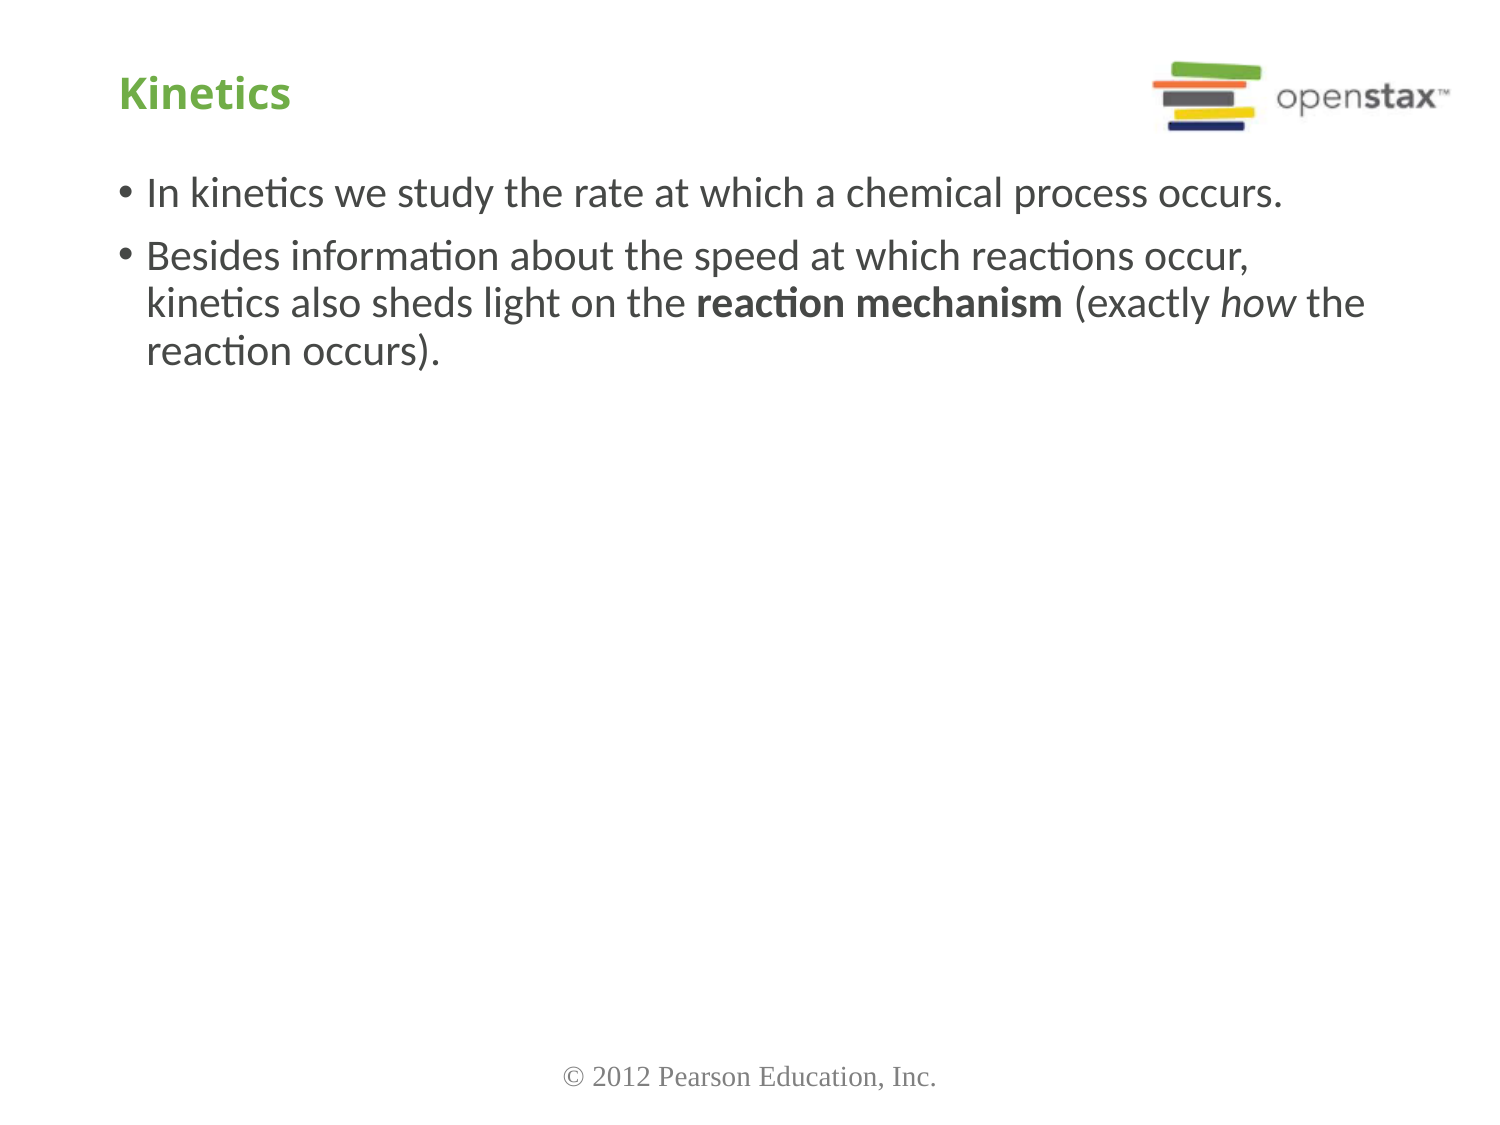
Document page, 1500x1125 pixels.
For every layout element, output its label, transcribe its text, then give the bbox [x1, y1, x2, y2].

text_box © 2012 Pearson Education, Inc. [362, 1024, 1138, 1100]
picture [1151, 59, 1452, 134]
title Kinetics [103, 59, 1397, 132]
list In kinetics we study the rate at which a chemical process occurs. Besides information about the speed at which reactions occur, kinetics also sheds light on the reaction mechanism (exactly how the reaction occurs). [103, 162, 1397, 1019]
